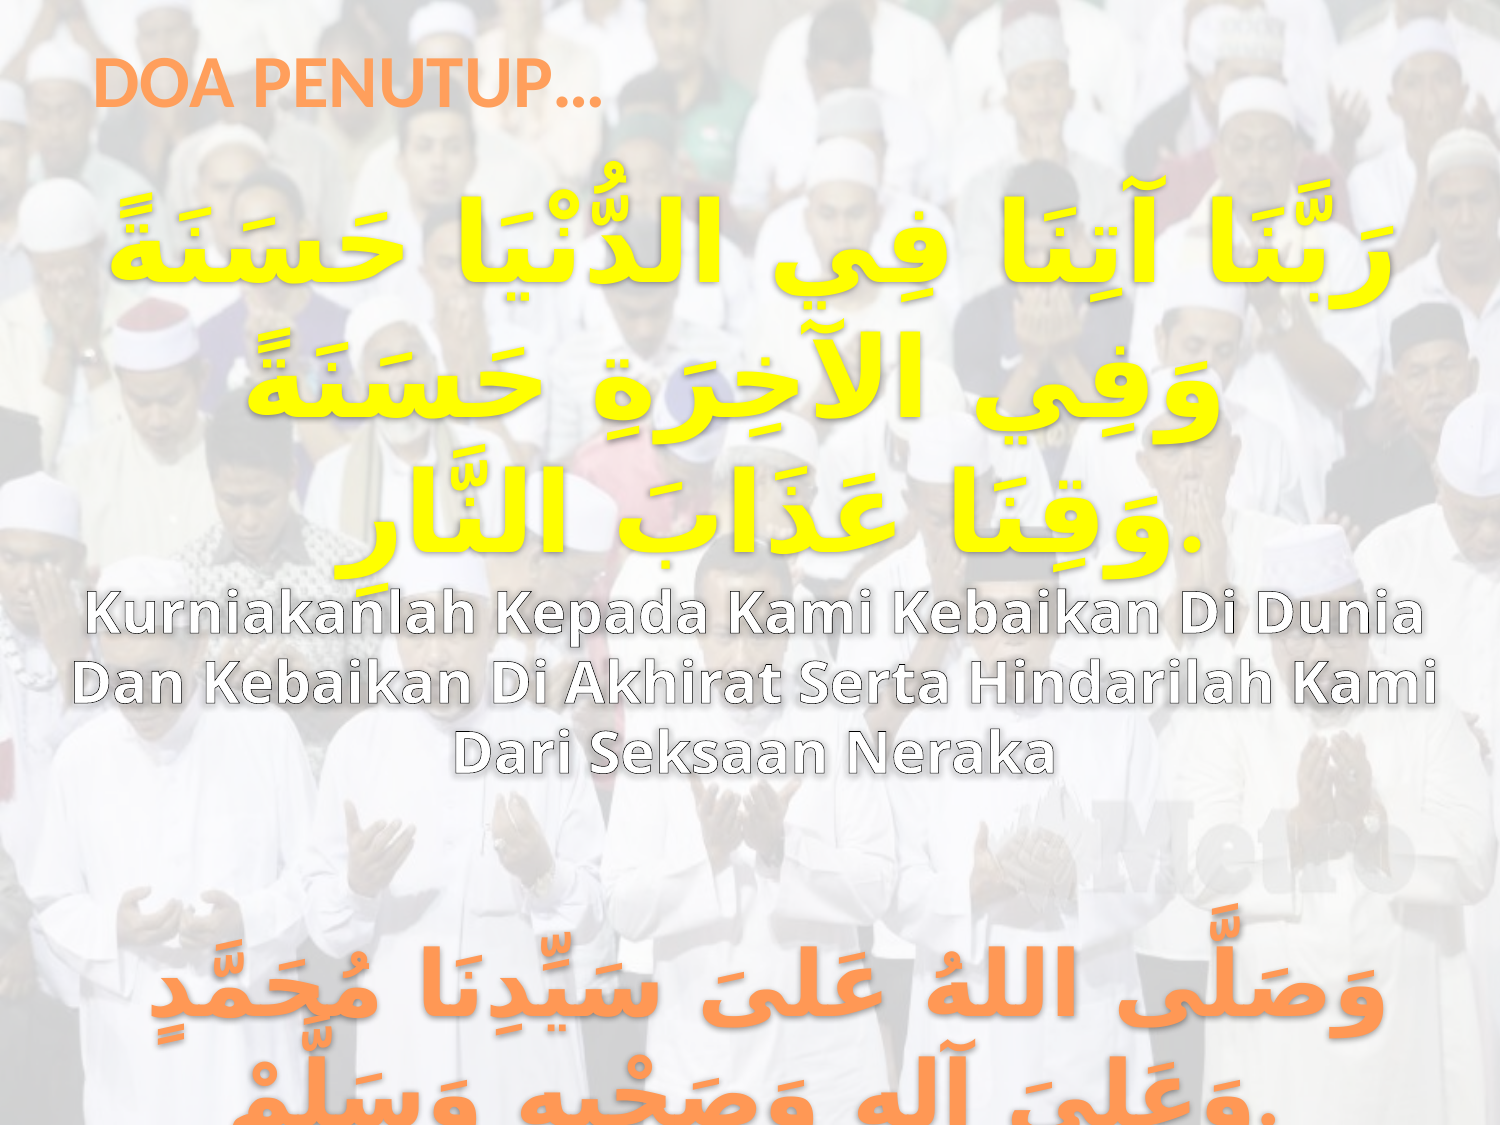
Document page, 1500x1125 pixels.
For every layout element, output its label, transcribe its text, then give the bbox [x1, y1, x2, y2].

text_box رَبَّنَا آتِنَا فِي الدُّنْيَا حَسَنَةً وَفِي الآخِرَةِ حَسَنَةً وَقِنَا عَذَابَ النَّارِ. Kurniakanlah Kepada Kami Kebaikan Di Dunia Dan Kebaikan Di Akhirat Serta Hindarilah Kami Dari Seksaan Neraka وَصَلَّى اللهُ عَلىَ سَيِّدِنَا مُحَمَّدٍ وَعَلىَ آلِهِ وَصَحْبِهِ وَسَلَّمْ. وَالْحَمْدُ للهِ رَبِّ الْعَالَمِيْنَ [37, 162, 1471, 1125]
text_box DOA PENUTUP… [0, 24, 700, 130]
